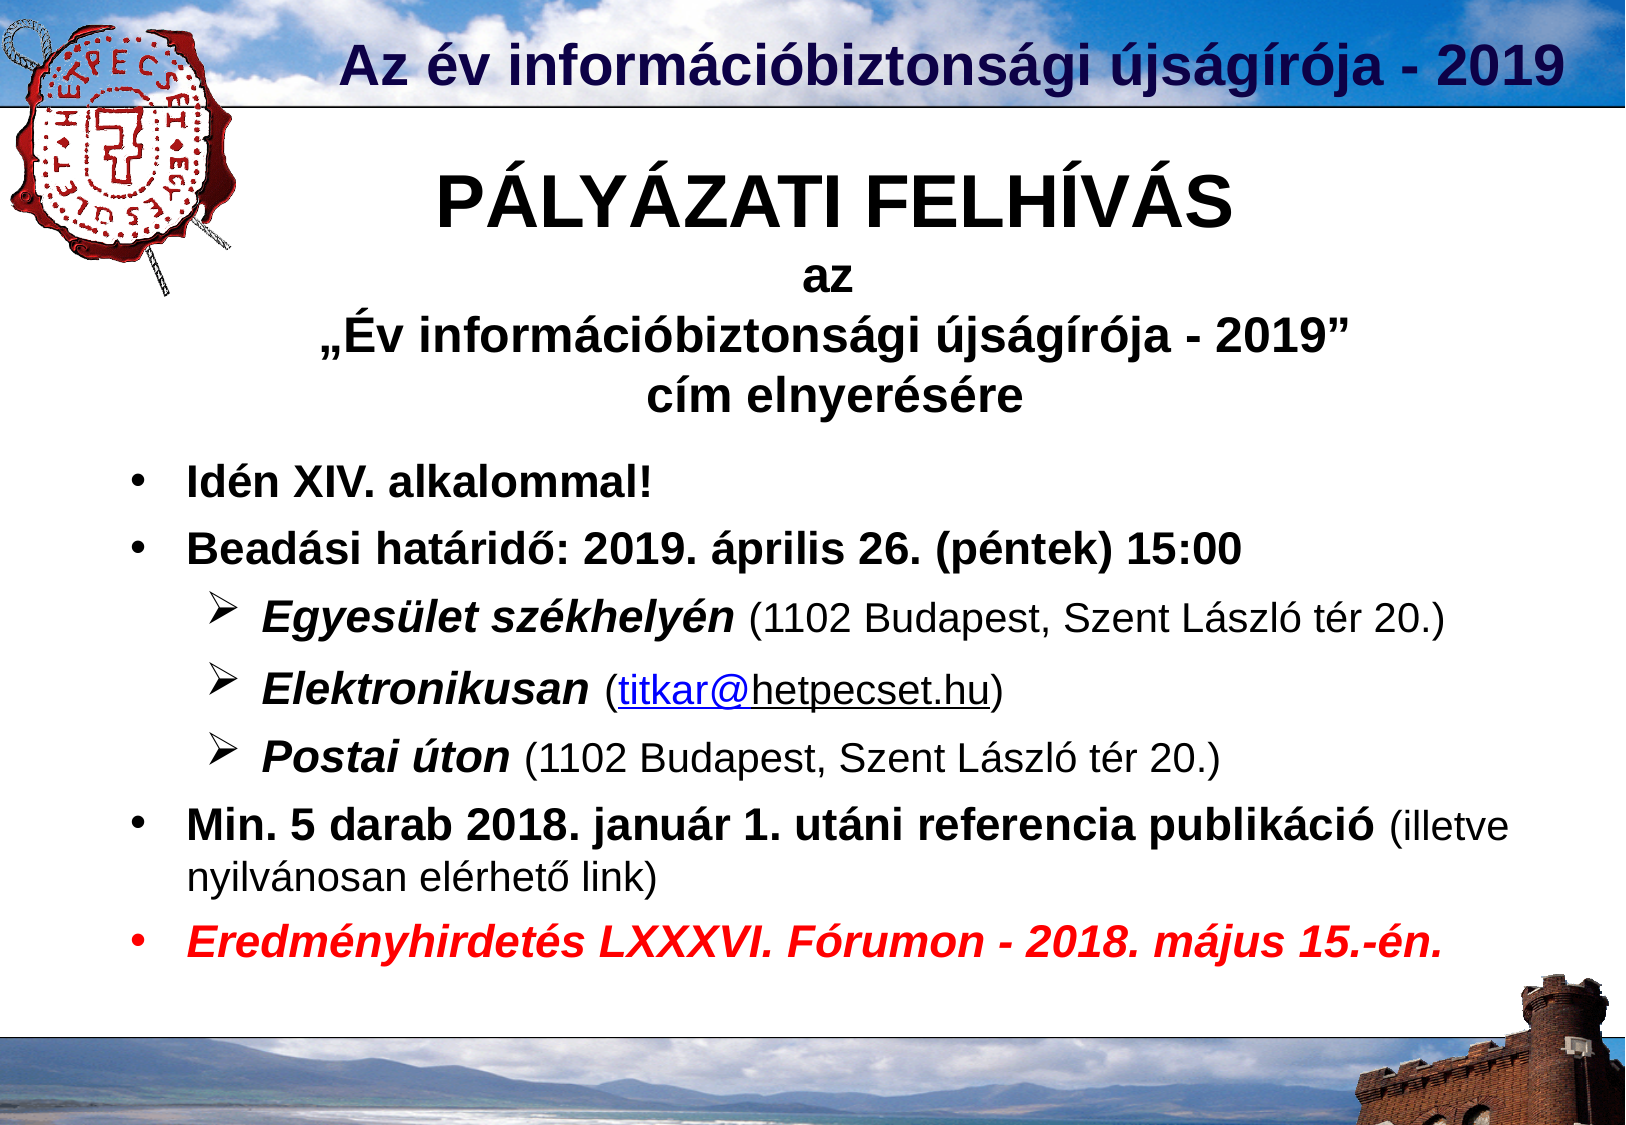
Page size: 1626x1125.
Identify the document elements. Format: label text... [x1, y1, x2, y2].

picture [0, 974, 1625, 1125]
title PÁLYÁZATI FELHÍVÁS az „Év információbiztonsági újságírója - 2019” cím elnyerésére [115, 137, 1556, 438]
text_box Az év információbiztonsági újságírója - 2019 [280, 24, 1625, 100]
picture [0, 0, 1625, 297]
text_box Idén XIV. alkalommal! Beadási határidő: 2019. április 26. (péntek) 15:00 Egyesület székhelyén (1102 Budapest, Szent László tér 20.) Elektronikusan (titkar@hetpecset.hu) Postai úton (1102 Budapest, Szent László tér 20.) Min. 5 darab 2018. január 1. utáni referencia publikáció (illetve nyilvánosan elérhető link) Eredményhirdetés LXXXVI. Fórumon - 2018. május 15.-én. [115, 444, 1593, 1001]
